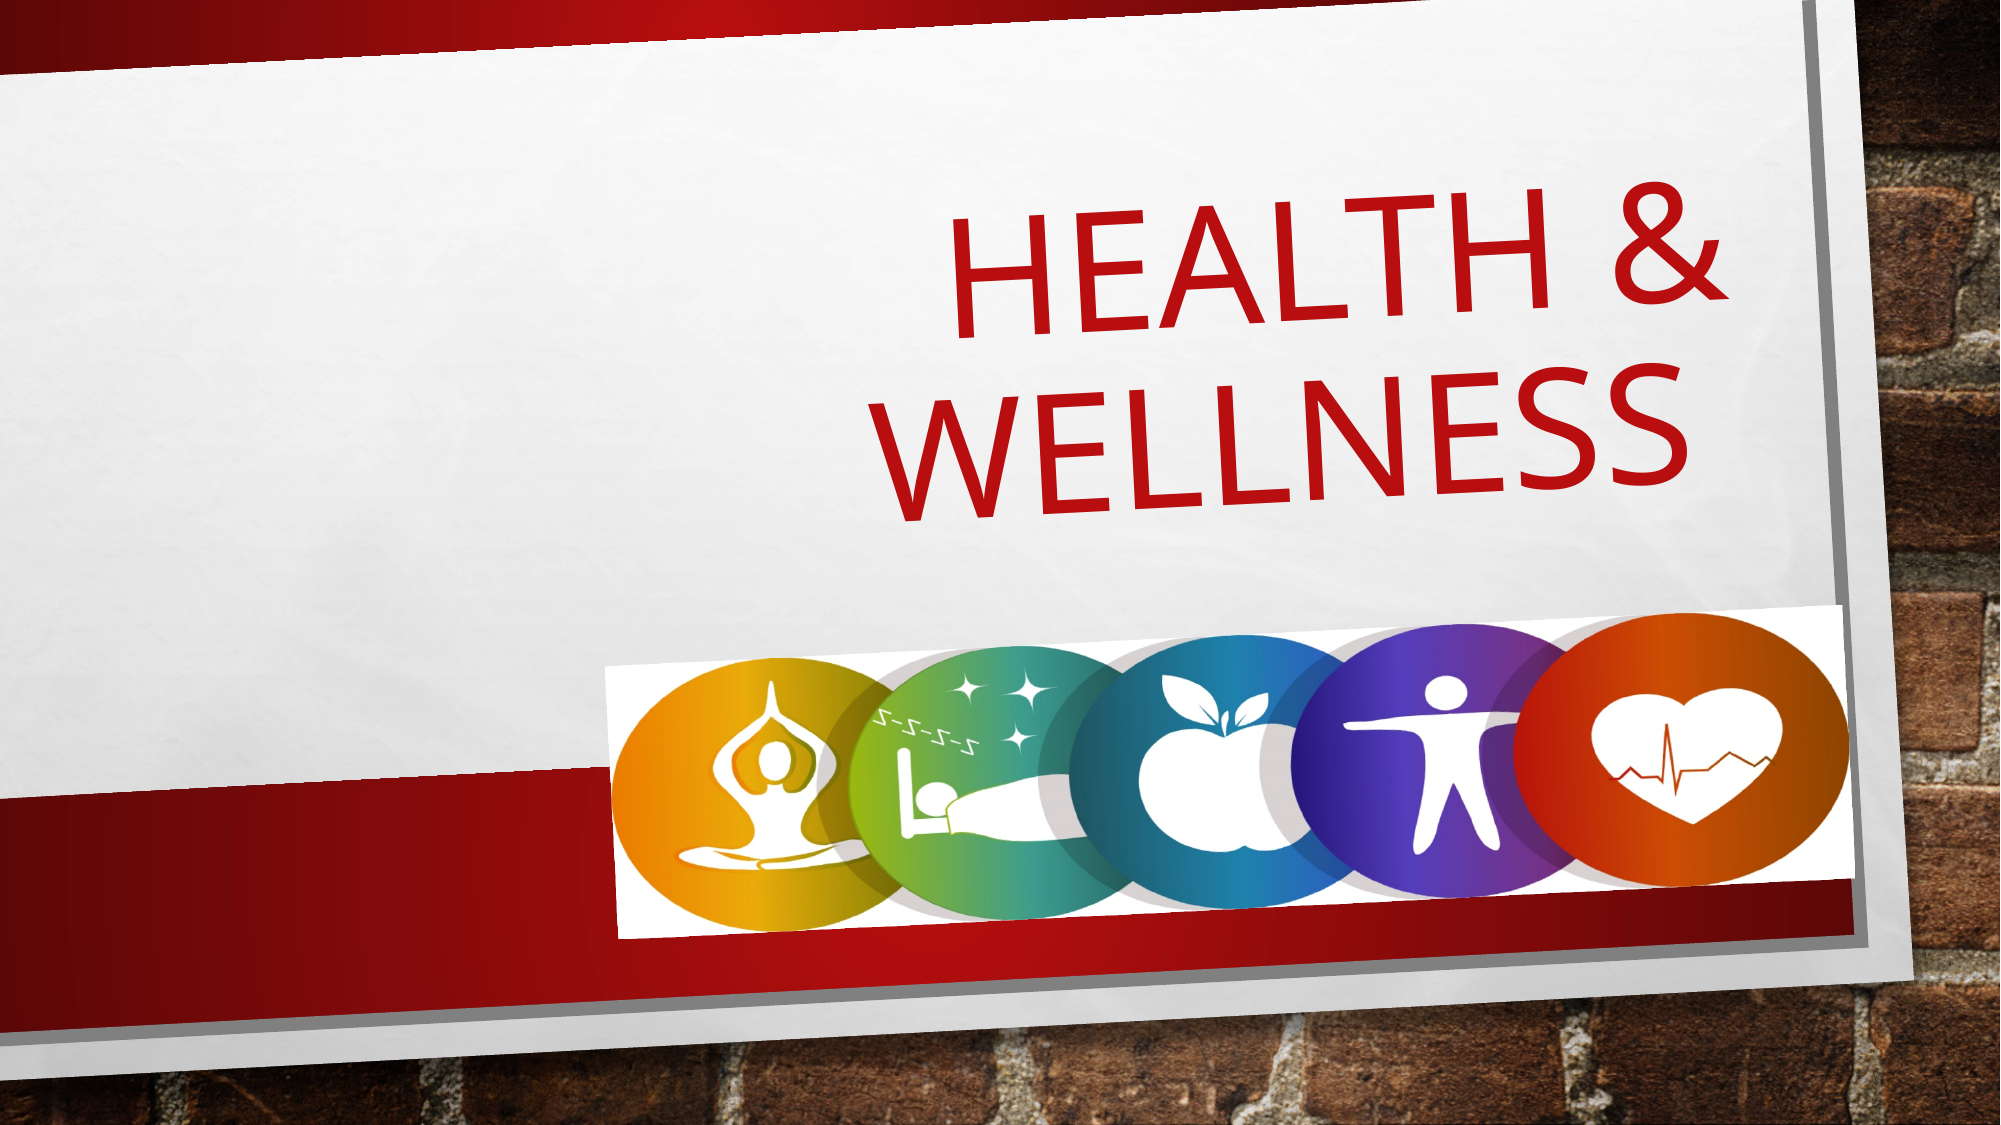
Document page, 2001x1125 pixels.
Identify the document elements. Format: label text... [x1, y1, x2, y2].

title Health & Wellness [135, 67, 1758, 605]
picture [0, 0, 2000, 1125]
picture [606, 605, 1854, 939]
